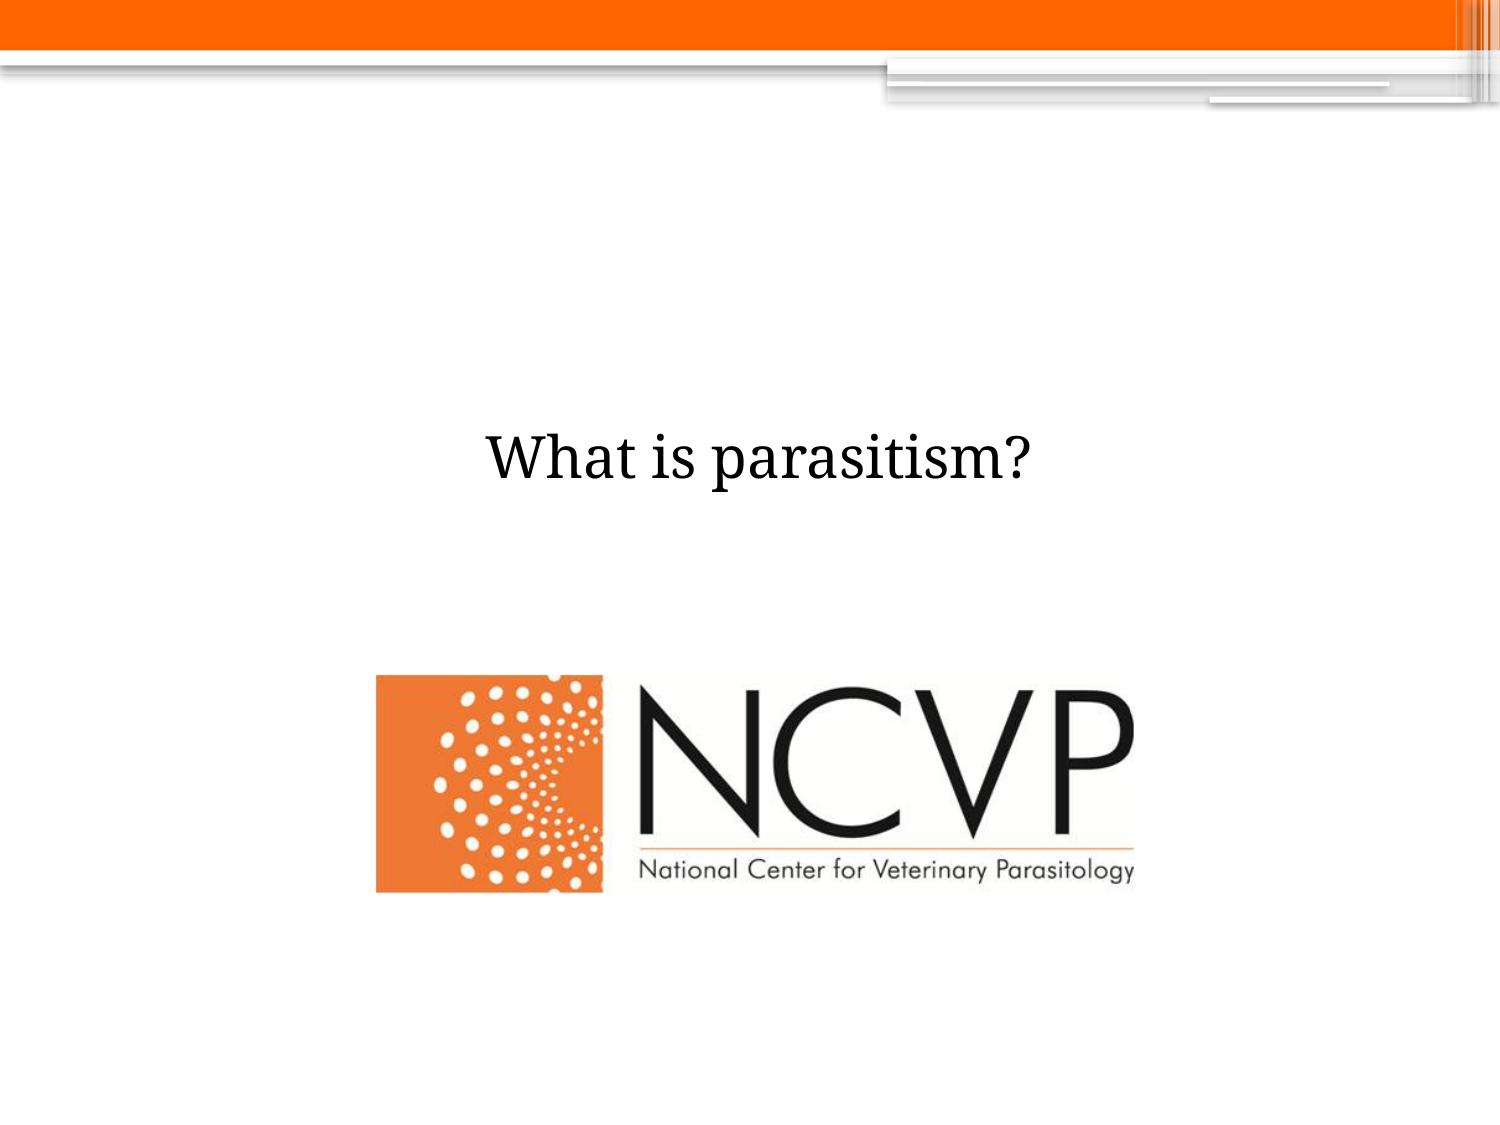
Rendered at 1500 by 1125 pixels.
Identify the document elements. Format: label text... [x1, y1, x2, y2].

picture [374, 674, 1135, 895]
list What is parasitism? [75, 412, 1425, 1005]
